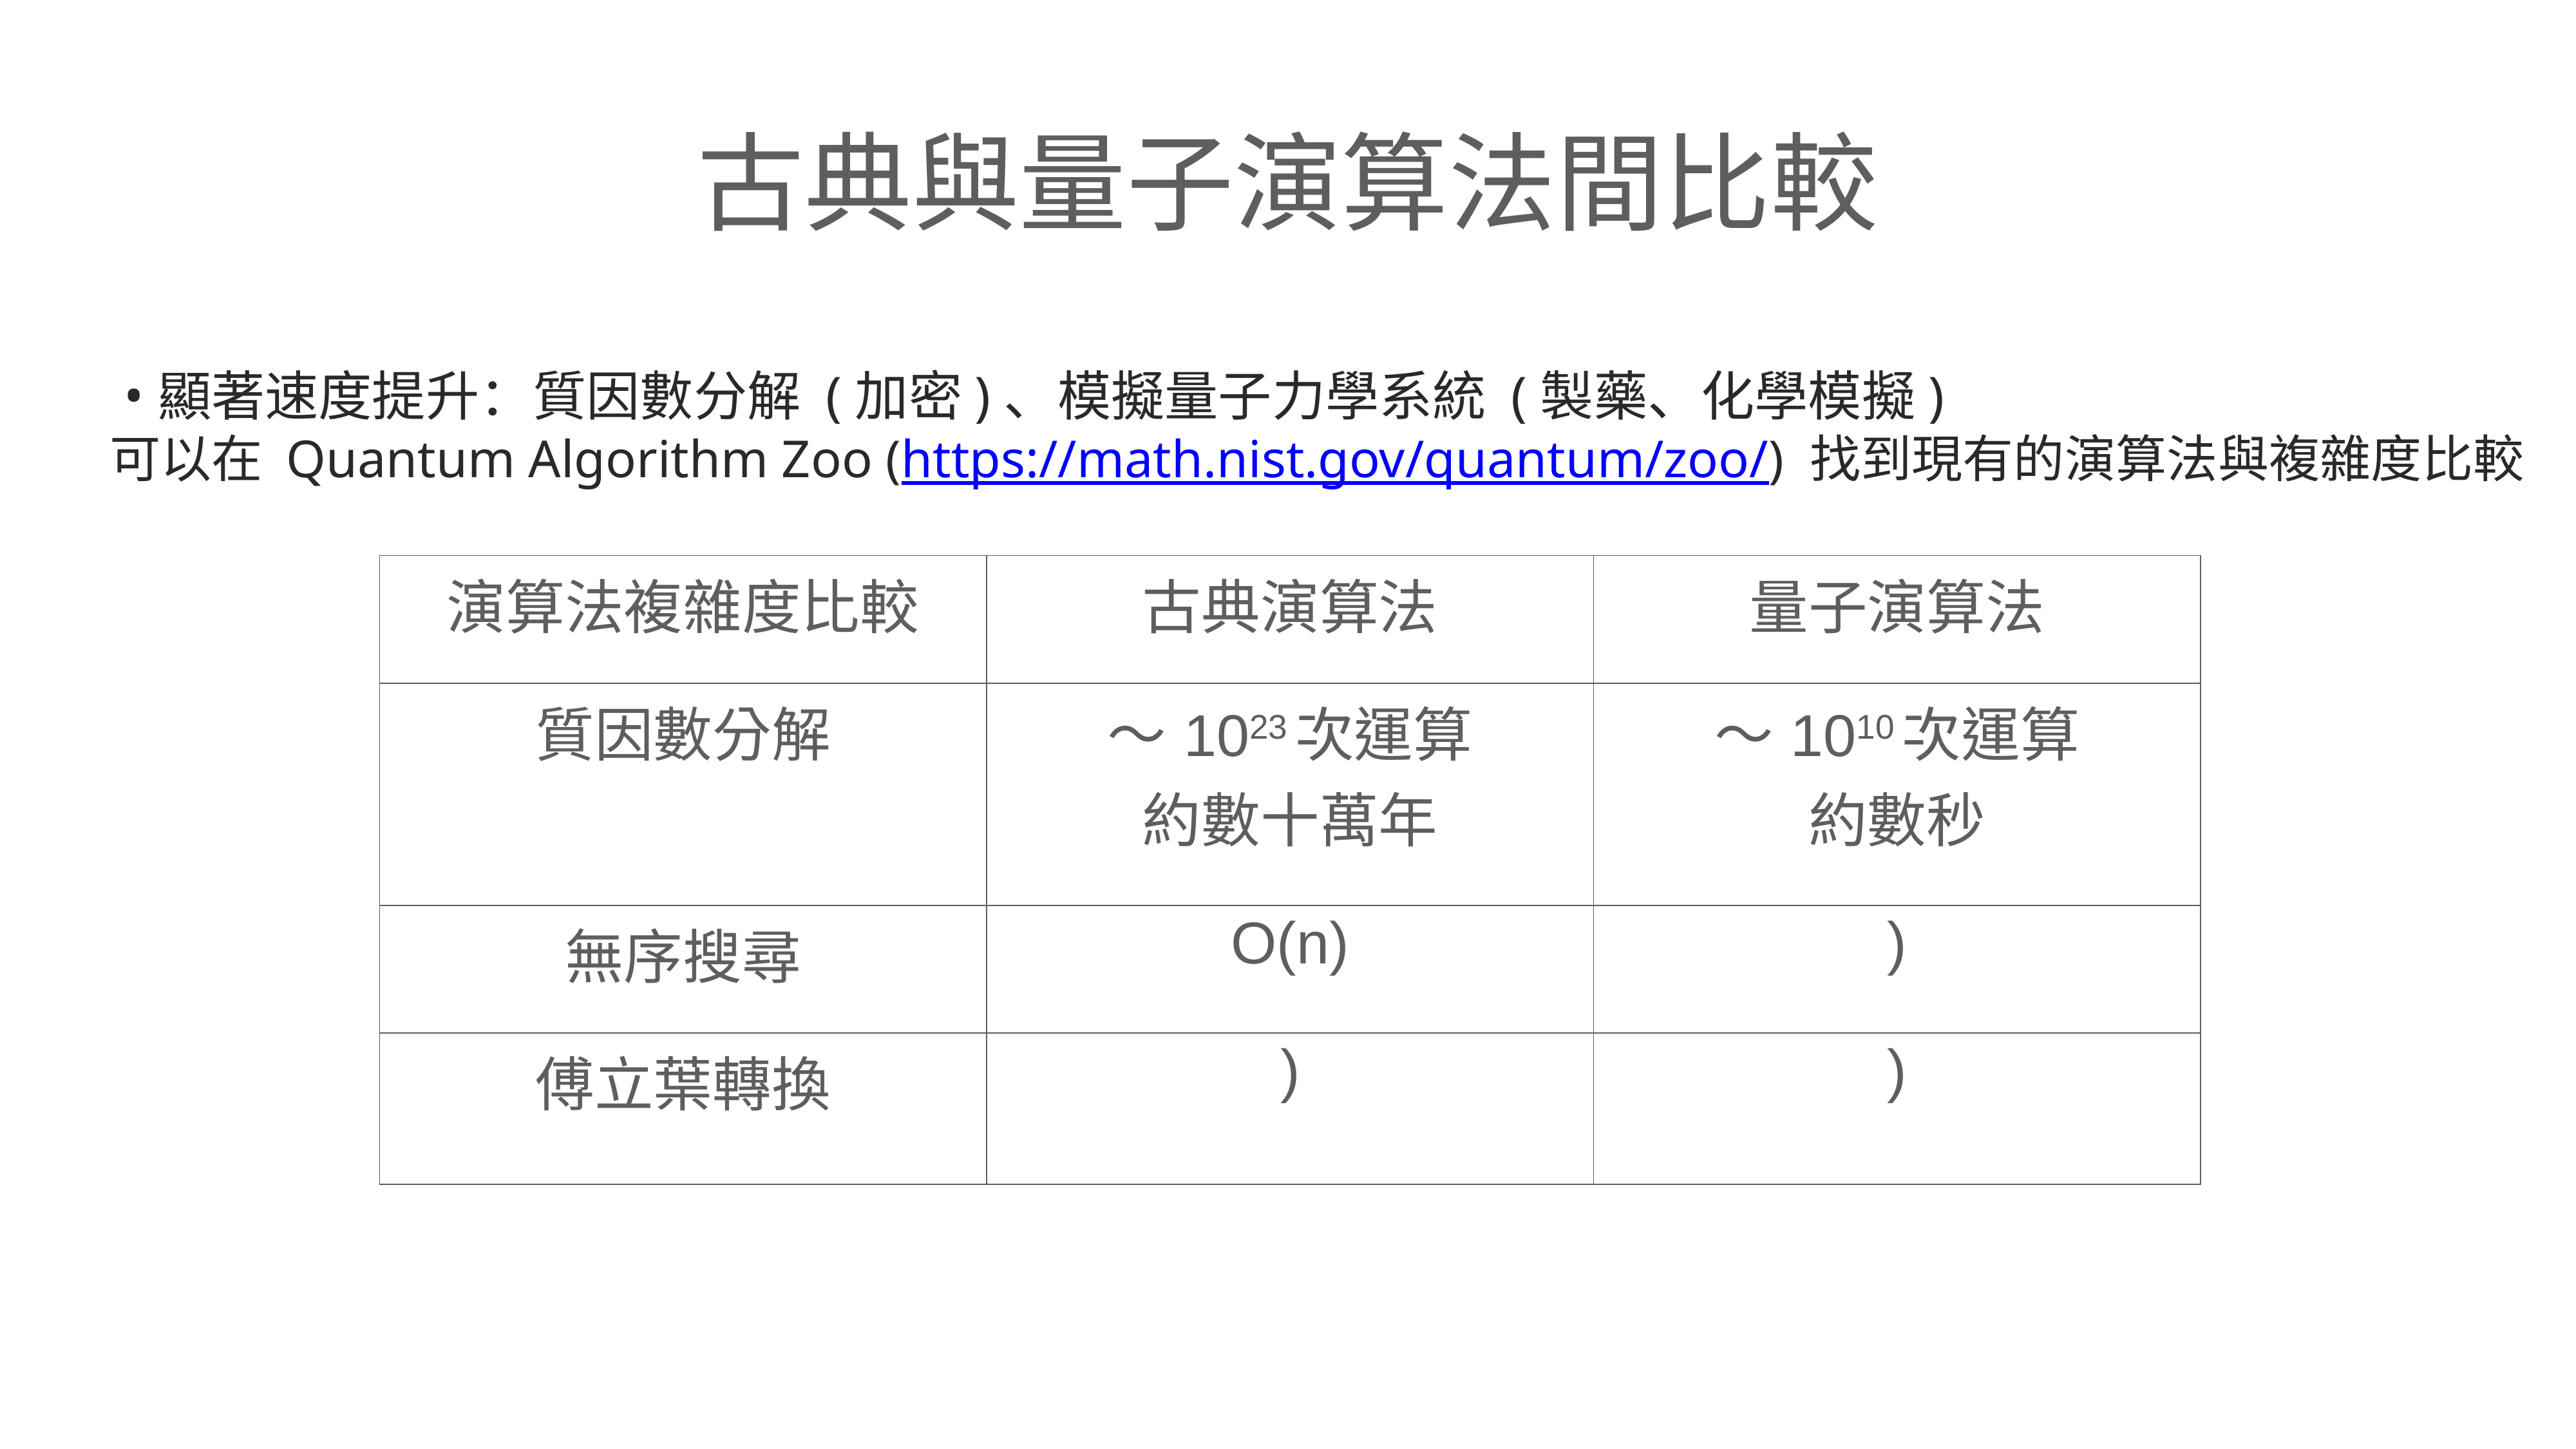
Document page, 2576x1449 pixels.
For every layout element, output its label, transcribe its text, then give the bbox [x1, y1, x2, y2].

text_box 古典與量子演算法間比較 [692, 109, 1884, 249]
text_box 顯著速度提升：質因數分解 (加密)、模擬量子力學系統 (製藥、化學模擬) 可以在 Quantum Algorithm Zoo (https://math.nist.gov/quantum/zoo/) 找到現有的演算法與複雜度比較 [104, 314, 2530, 502]
